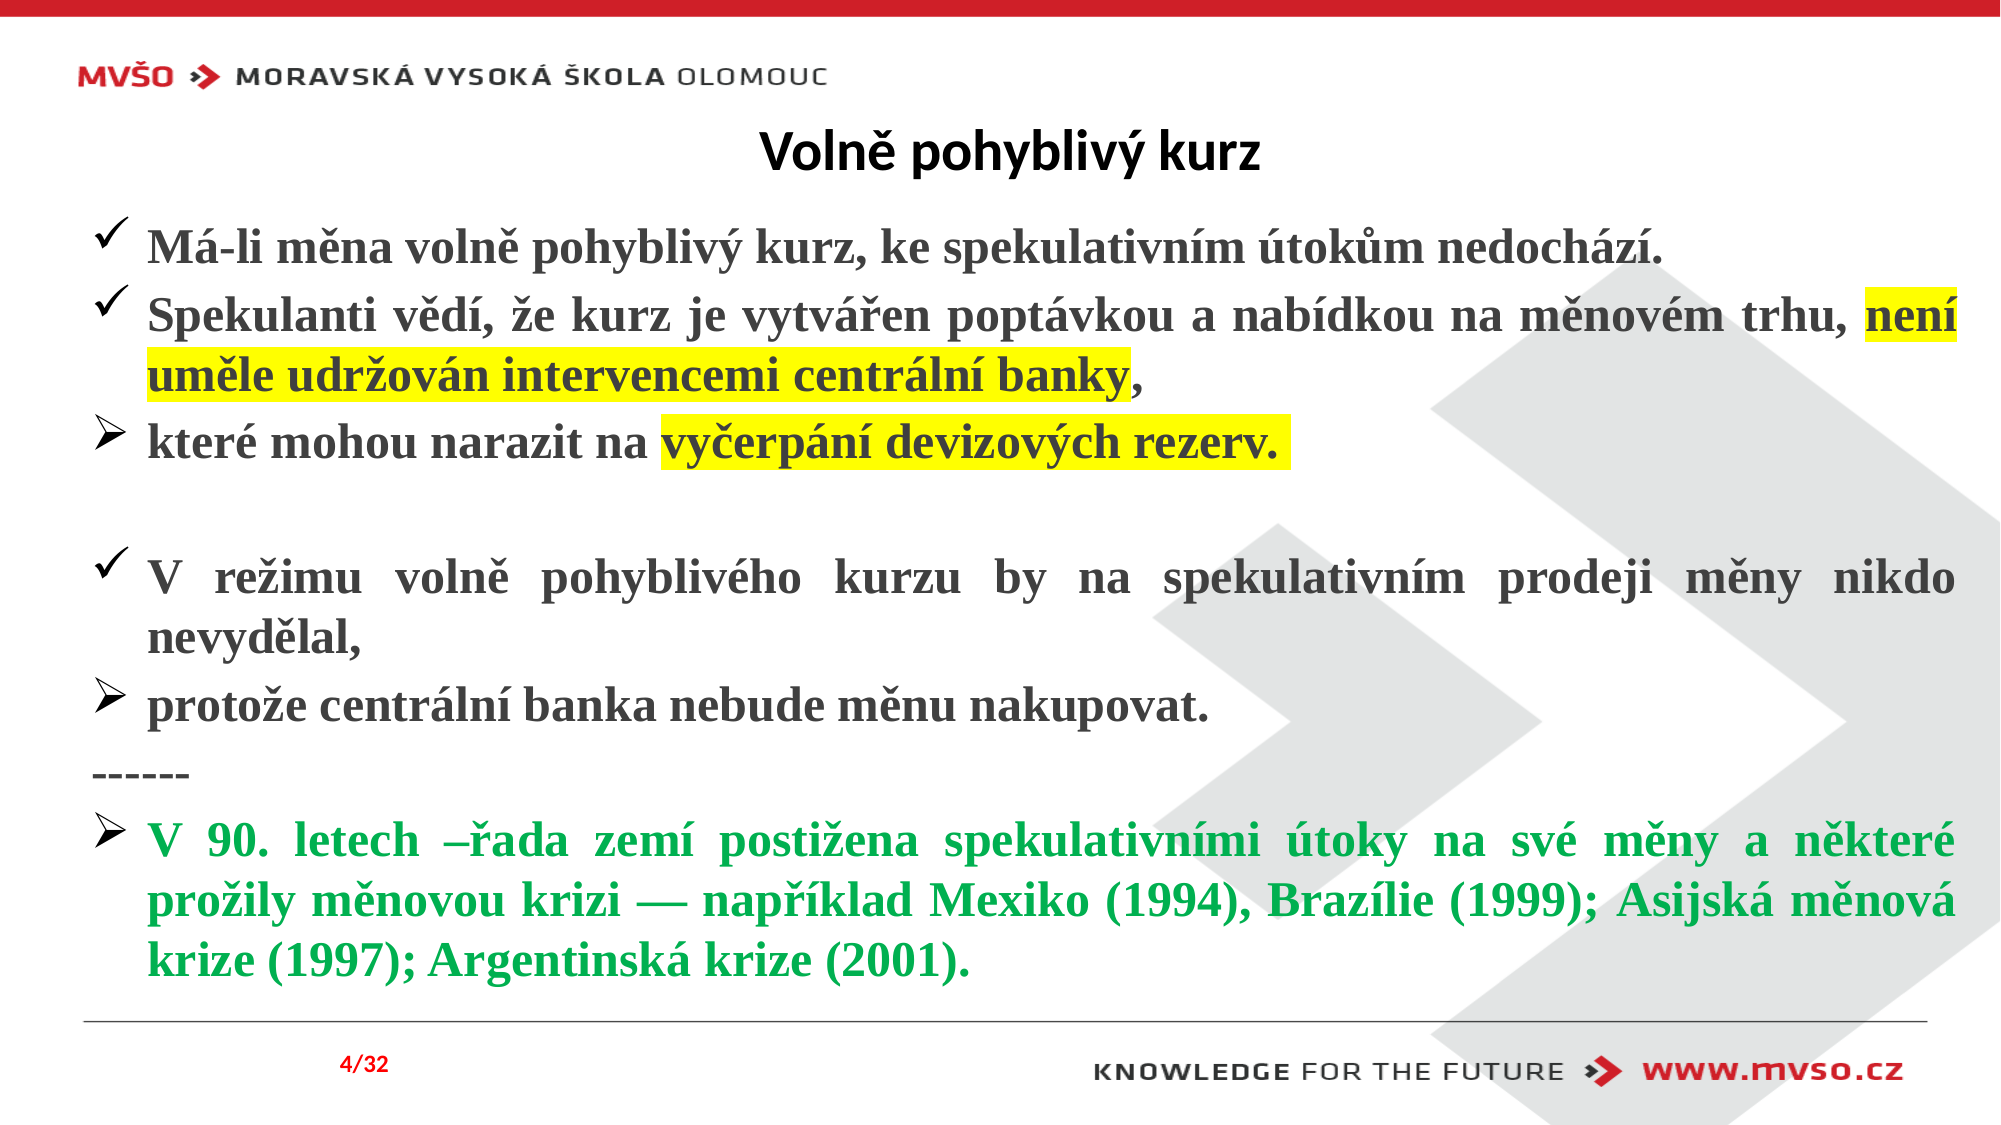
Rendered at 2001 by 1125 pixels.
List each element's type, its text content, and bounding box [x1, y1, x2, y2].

picture [0, 0, 2001, 1125]
list Má-li měna volně pohyblivý kurz, ke spekulativním útokům nedochází. Spekulanti vědí, že kurz je vytvářen poptávkou a nabídkou na měnovém trhu, není uměle udržován intervencemi centrální banky, které mohou narazit na vyčerpání devizových rezerv. V režimu volně pohyblivého kurzu by na spekulativním prodeji měny nikdo nevydělal, protože centrální banka nebude měnu nakupovat. ------ V 90. letech –řada zemí postižena spekulativními útoky na své měny a některé prožily měnovou krizi — například Mexiko (1994), Brazílie (1999); Asijská měnová krize (1997); Argentinská krize (2001). [57, 206, 1973, 1041]
title Volně pohyblivý kurz [57, 111, 1951, 185]
text_box 4/32 [324, 1040, 463, 1085]
